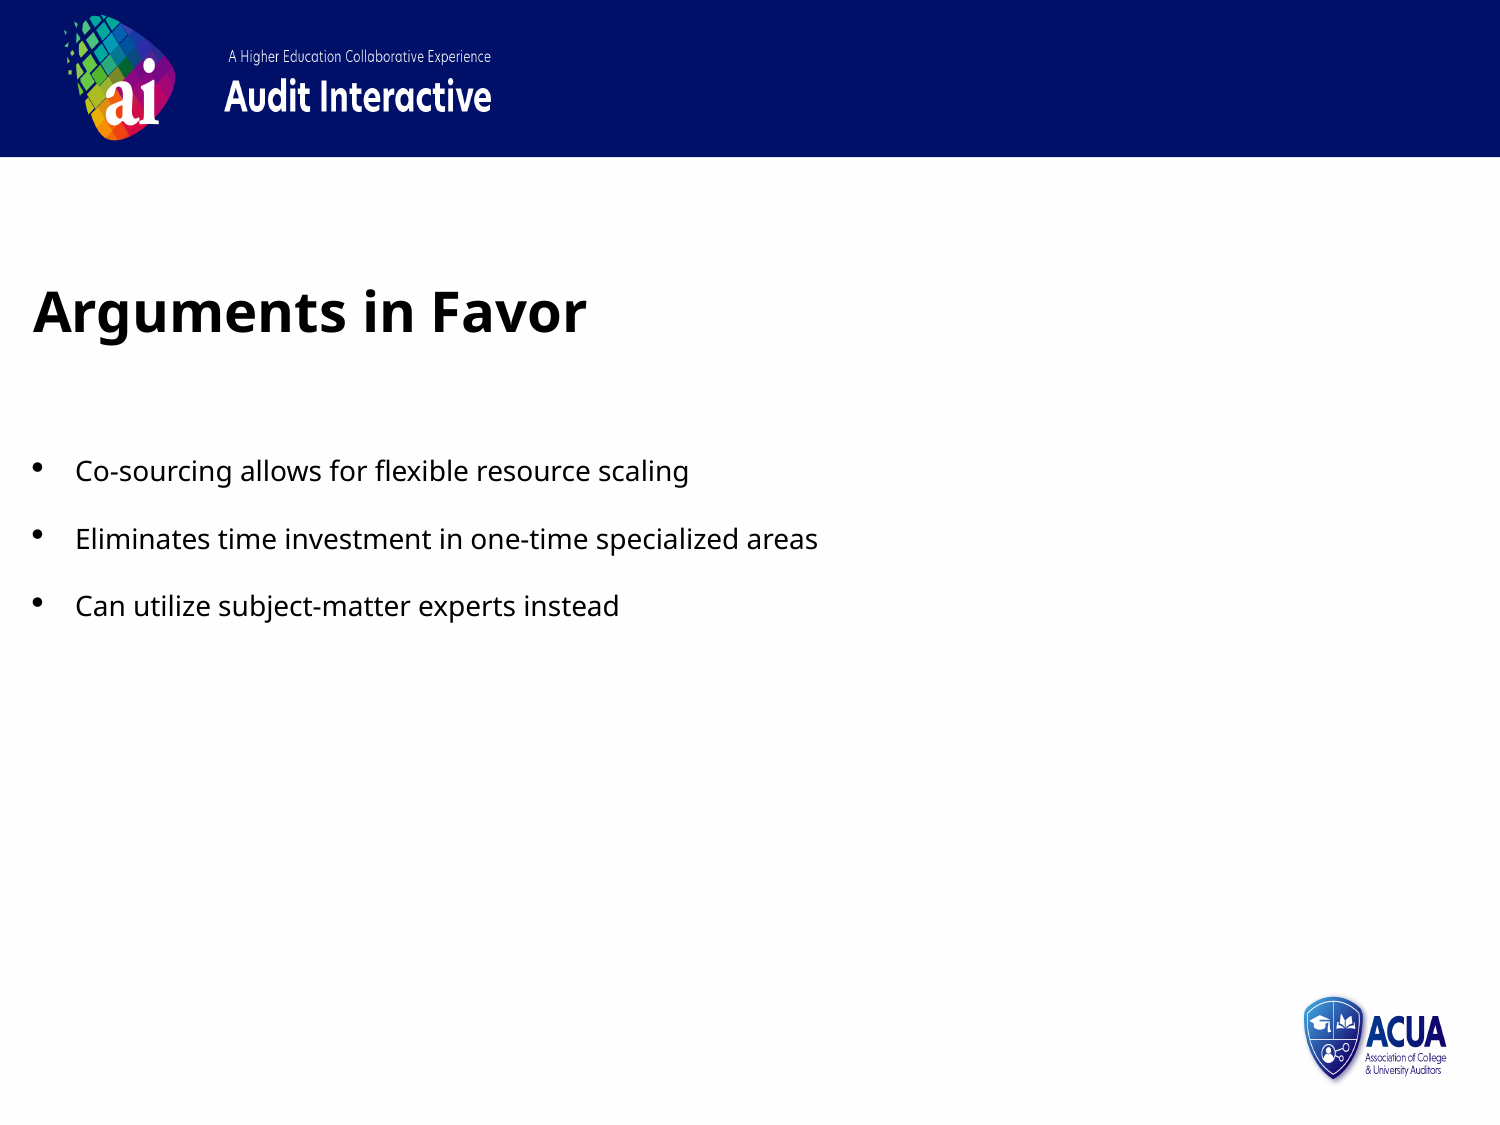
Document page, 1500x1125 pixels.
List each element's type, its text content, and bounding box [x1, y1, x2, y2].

text_box Co-sourcing allows for flexible resource scaling Eliminates time investment in one-time specialized areas Can utilize subject-matter experts instead [18, 412, 1314, 630]
picture [0, 0, 1500, 1125]
text_box Arguments in Favor [18, 268, 1450, 352]
